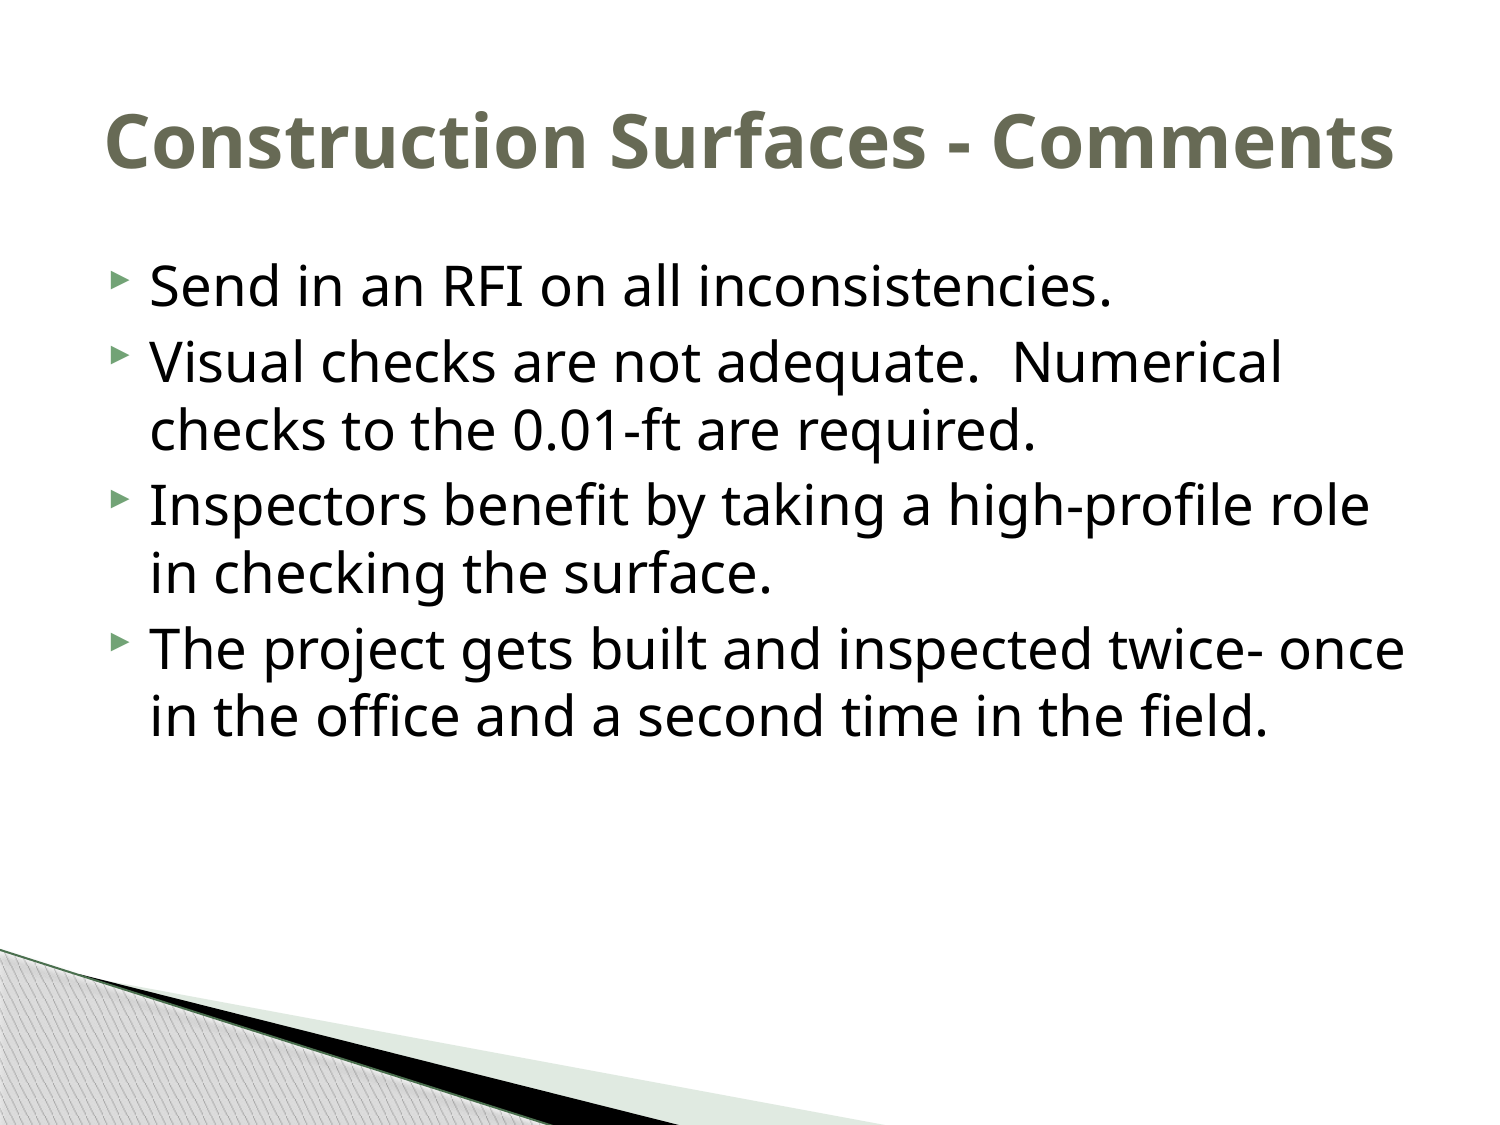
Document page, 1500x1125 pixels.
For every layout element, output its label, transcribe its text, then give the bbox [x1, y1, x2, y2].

list Send in an RFI on all inconsistencies. Visual checks are not adequate. Numerical checks to the 0.01-ft are required. Inspectors benefit by taking a high-profile role in checking the surface. The project gets built and inspected twice- once in the office and a second time in the field. [75, 243, 1425, 986]
title Construction Surfaces - Comments [75, 45, 1425, 233]
